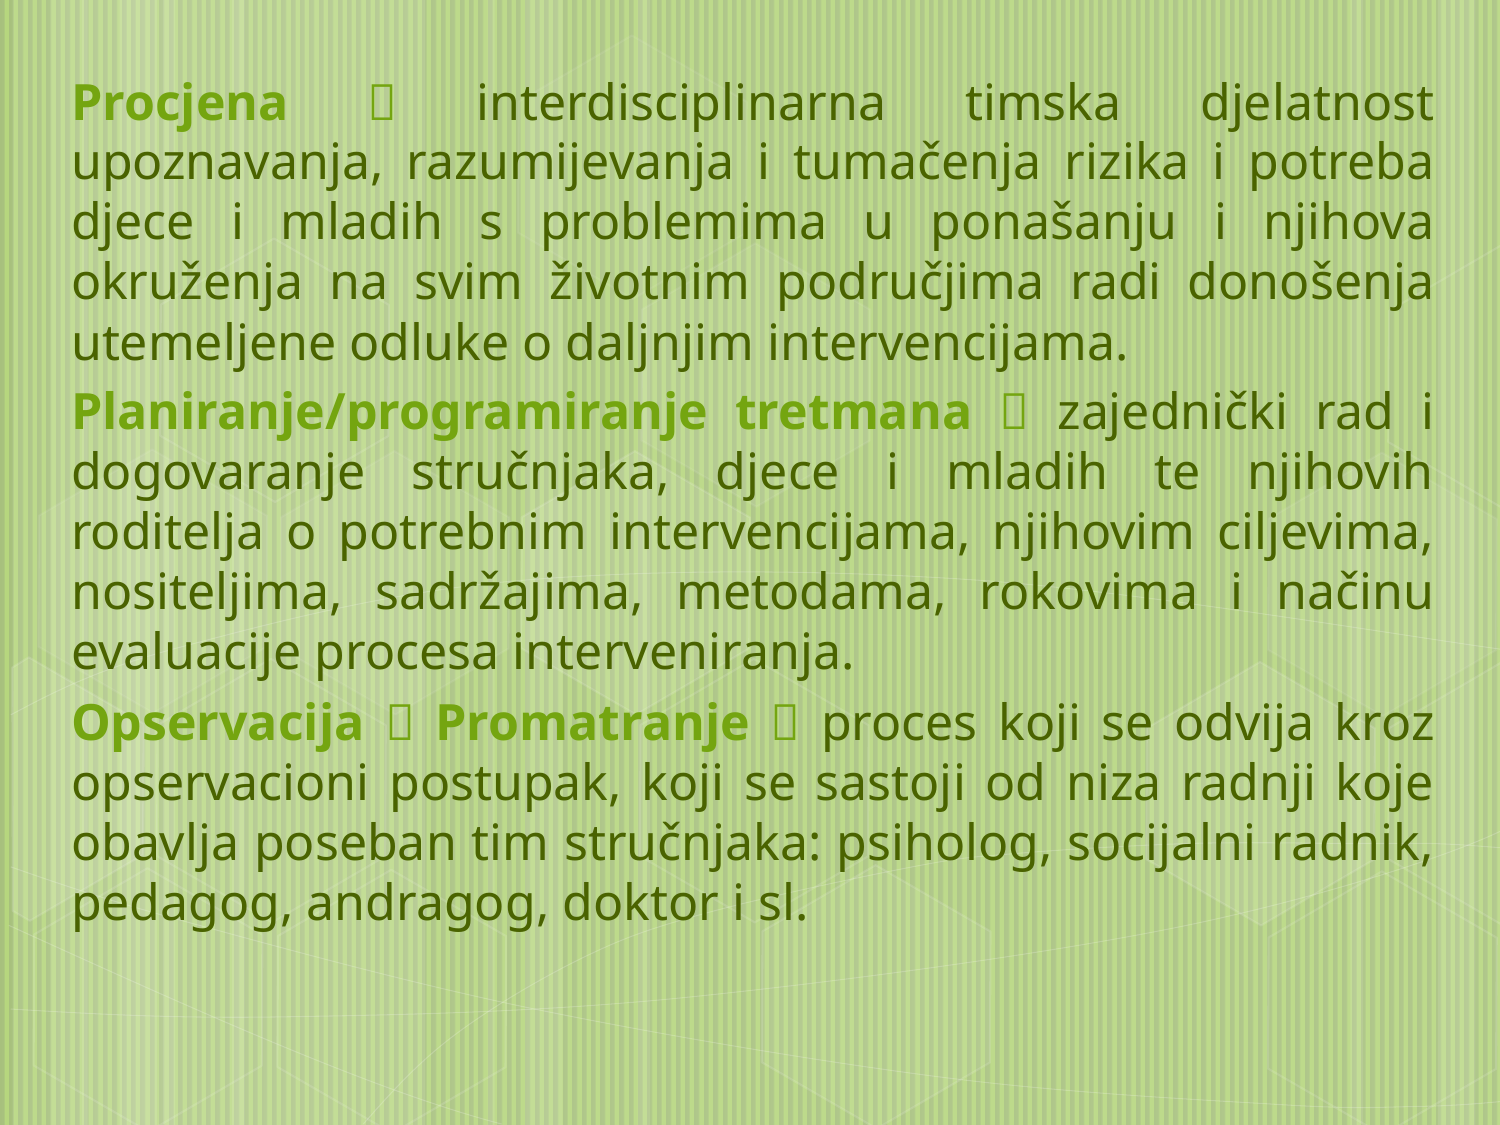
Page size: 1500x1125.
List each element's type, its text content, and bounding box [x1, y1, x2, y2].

list Procjena  interdisciplinarna timska djelatnost upoznavanja, razumijevanja i tumačenja rizika i potreba djece i mladih s problemima u ponašanju i njihova okruženja na svim životnim područjima radi donošenja utemeljene odluke o daljnjim intervencijama. Planiranje/programiranje tretmana  zajednički rad i dogovaranje stručnjaka, djece i mladih te njihovih roditelja o potrebnim intervencijama, njihovim ciljevima, nositeljima, sadržajima, metodama, rokovima i načinu evaluacije procesa interveniranja. Opservacija  Promatranje  proces koji se odvija kroz opservacioni postupak, koji se sastoji od niza radnji koje obavlja poseban tim stručnjaka: psiholog, socijalni radnik, pedagog, andragog, doktor i sl. [50, 62, 1450, 1075]
